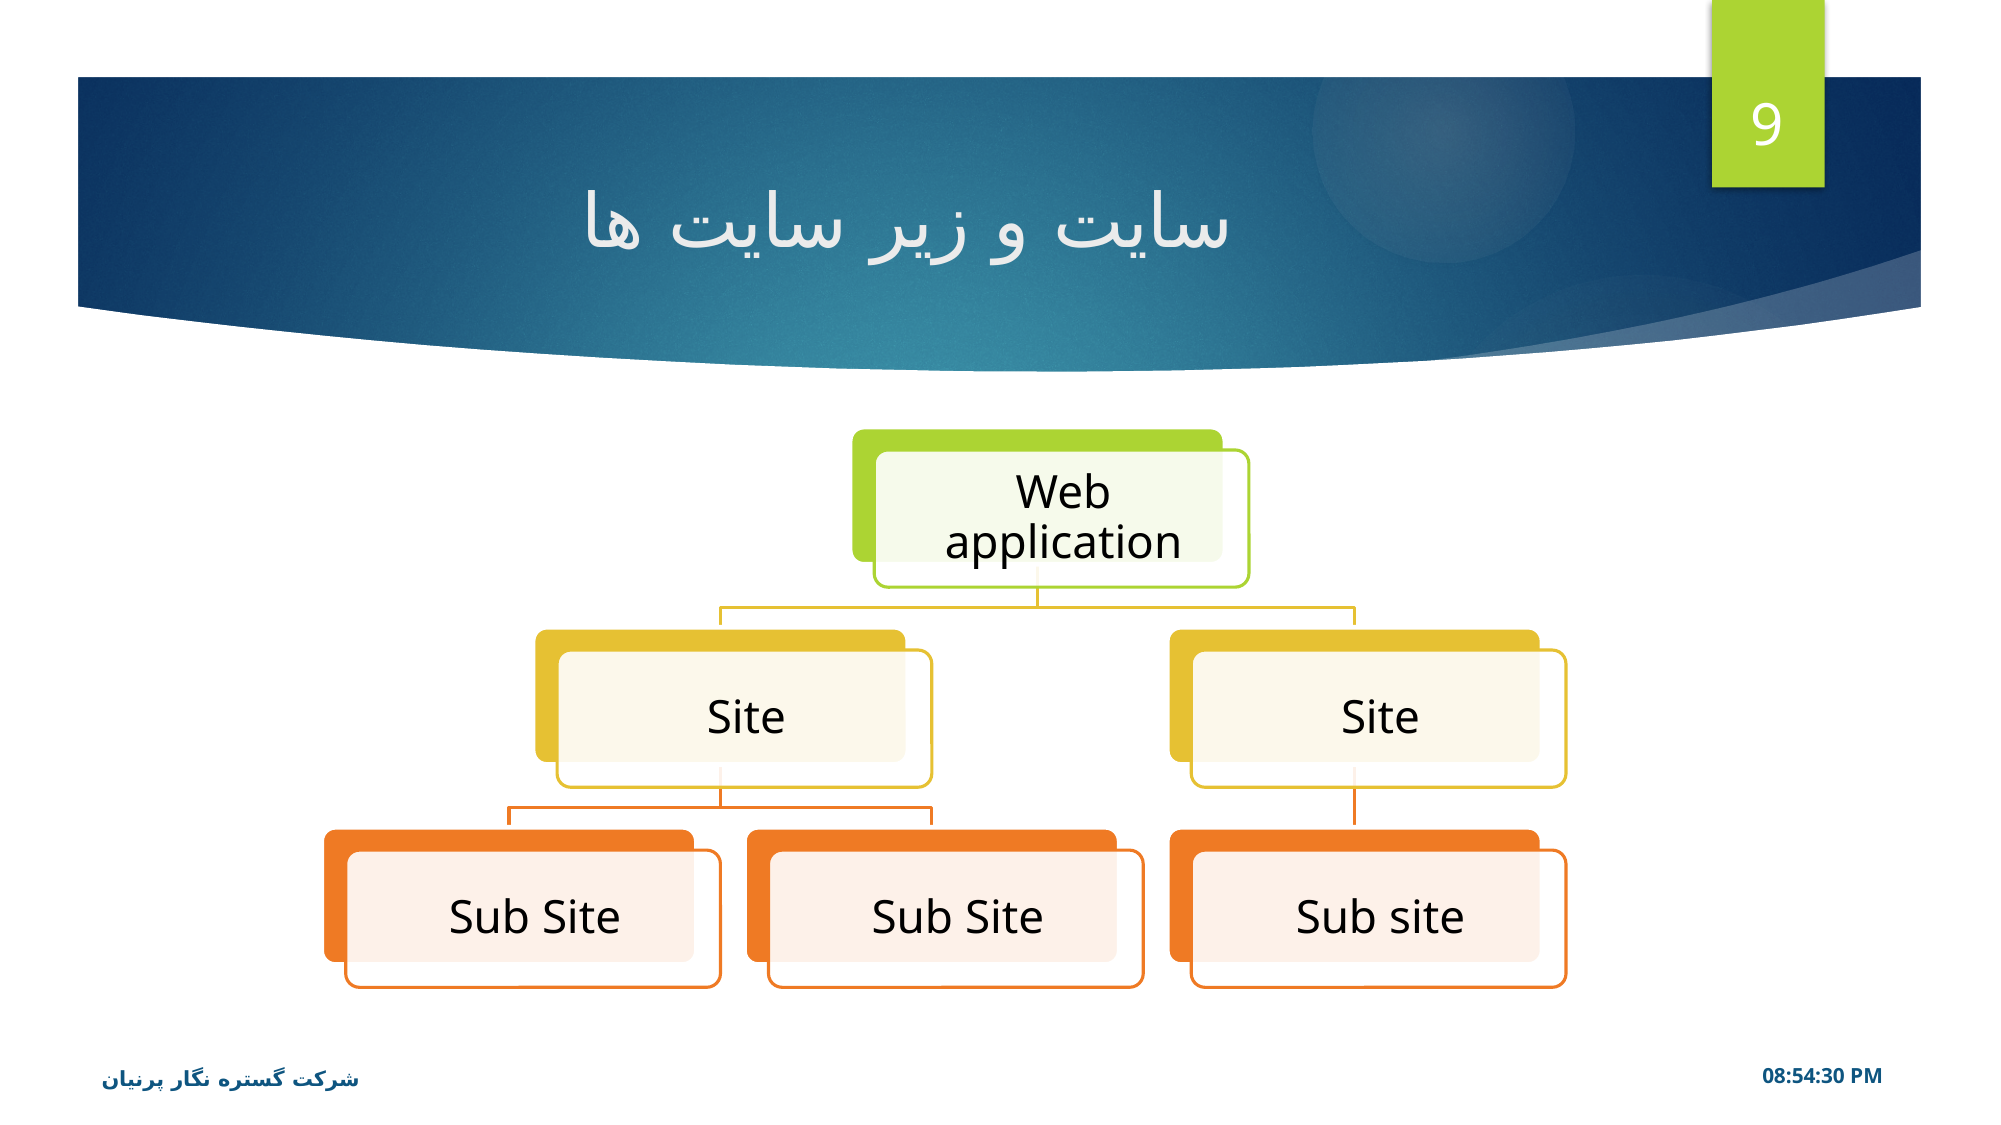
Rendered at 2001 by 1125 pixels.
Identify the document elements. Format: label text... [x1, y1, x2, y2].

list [189, 426, 1699, 988]
footer شرکت گستره نگار پرنیان [86, 1048, 720, 1099]
slide_number 9 [1698, 48, 1836, 175]
slide_number ژانويه-23 [1747, 1048, 1910, 1099]
title سایت و زیر سایت ها [189, 159, 1627, 276]
